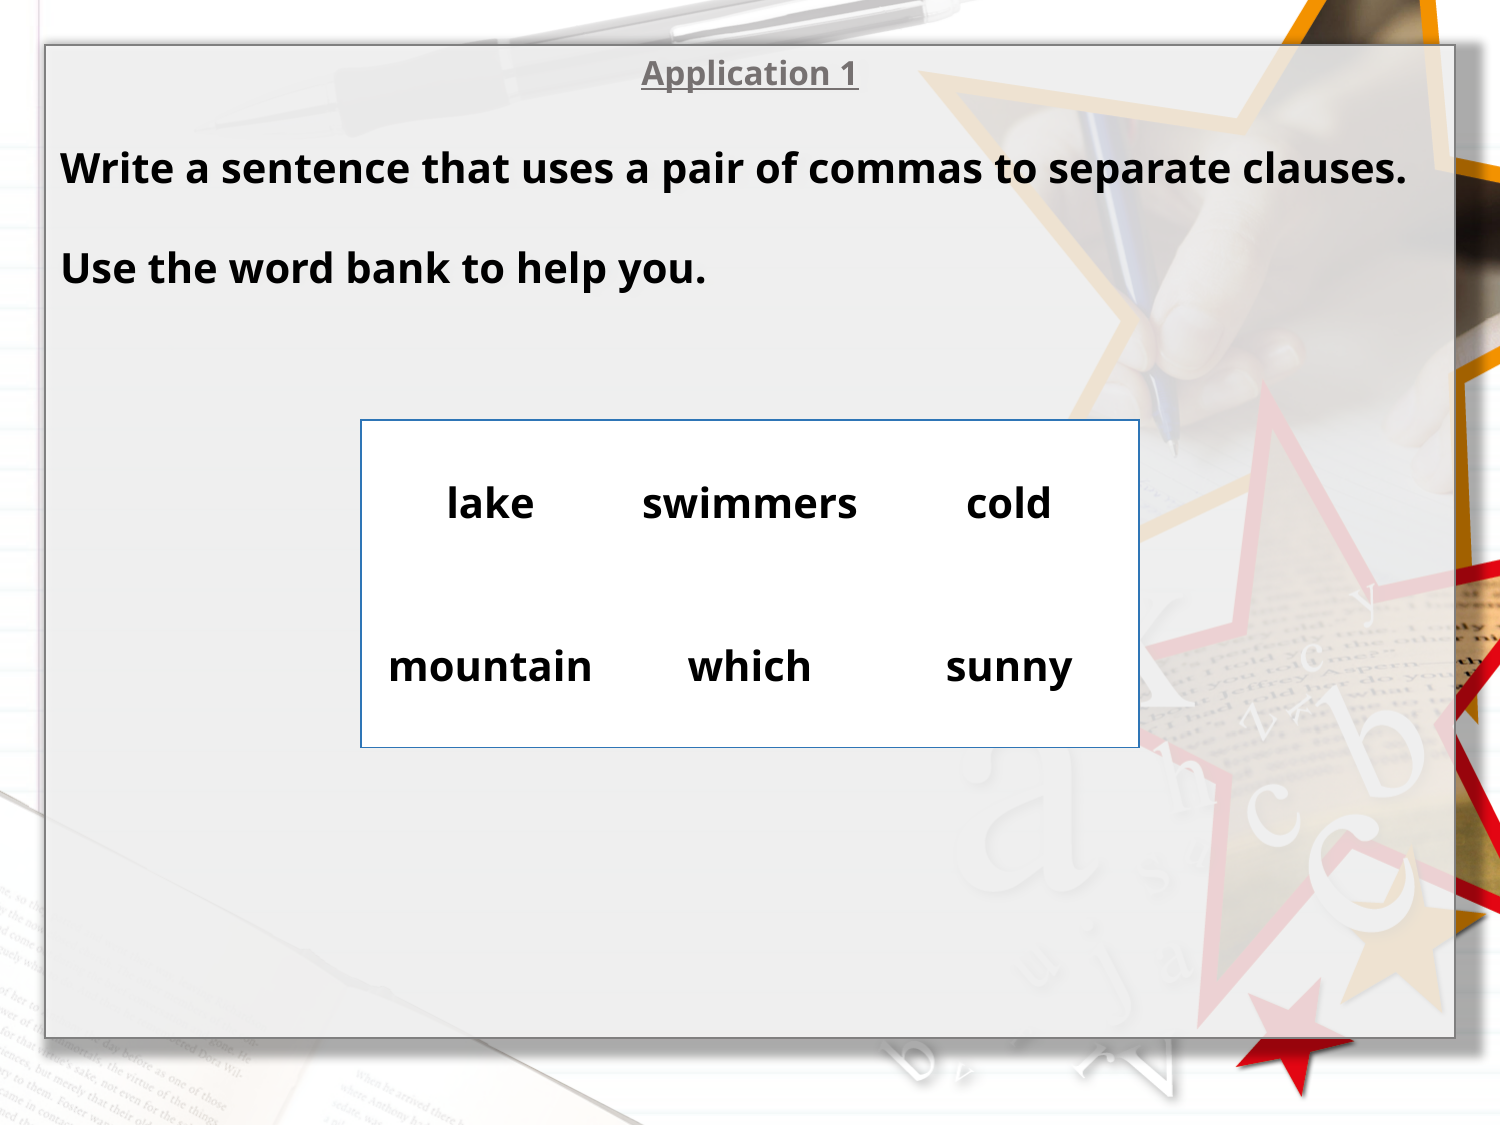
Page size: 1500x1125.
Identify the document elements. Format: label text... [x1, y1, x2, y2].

table_cell sunny [880, 584, 1138, 747]
table_cell which [620, 584, 880, 747]
table_header swimmers [620, 421, 880, 584]
text_box Application 1 Write a sentence that uses a pair of commas to separate clauses. Use the word bank to help you. [44, 44, 1456, 1039]
table_header cold [880, 421, 1138, 584]
table_cell mountain [362, 584, 620, 747]
table_header lake [362, 421, 620, 584]
picture [0, 0, 1500, 1125]
